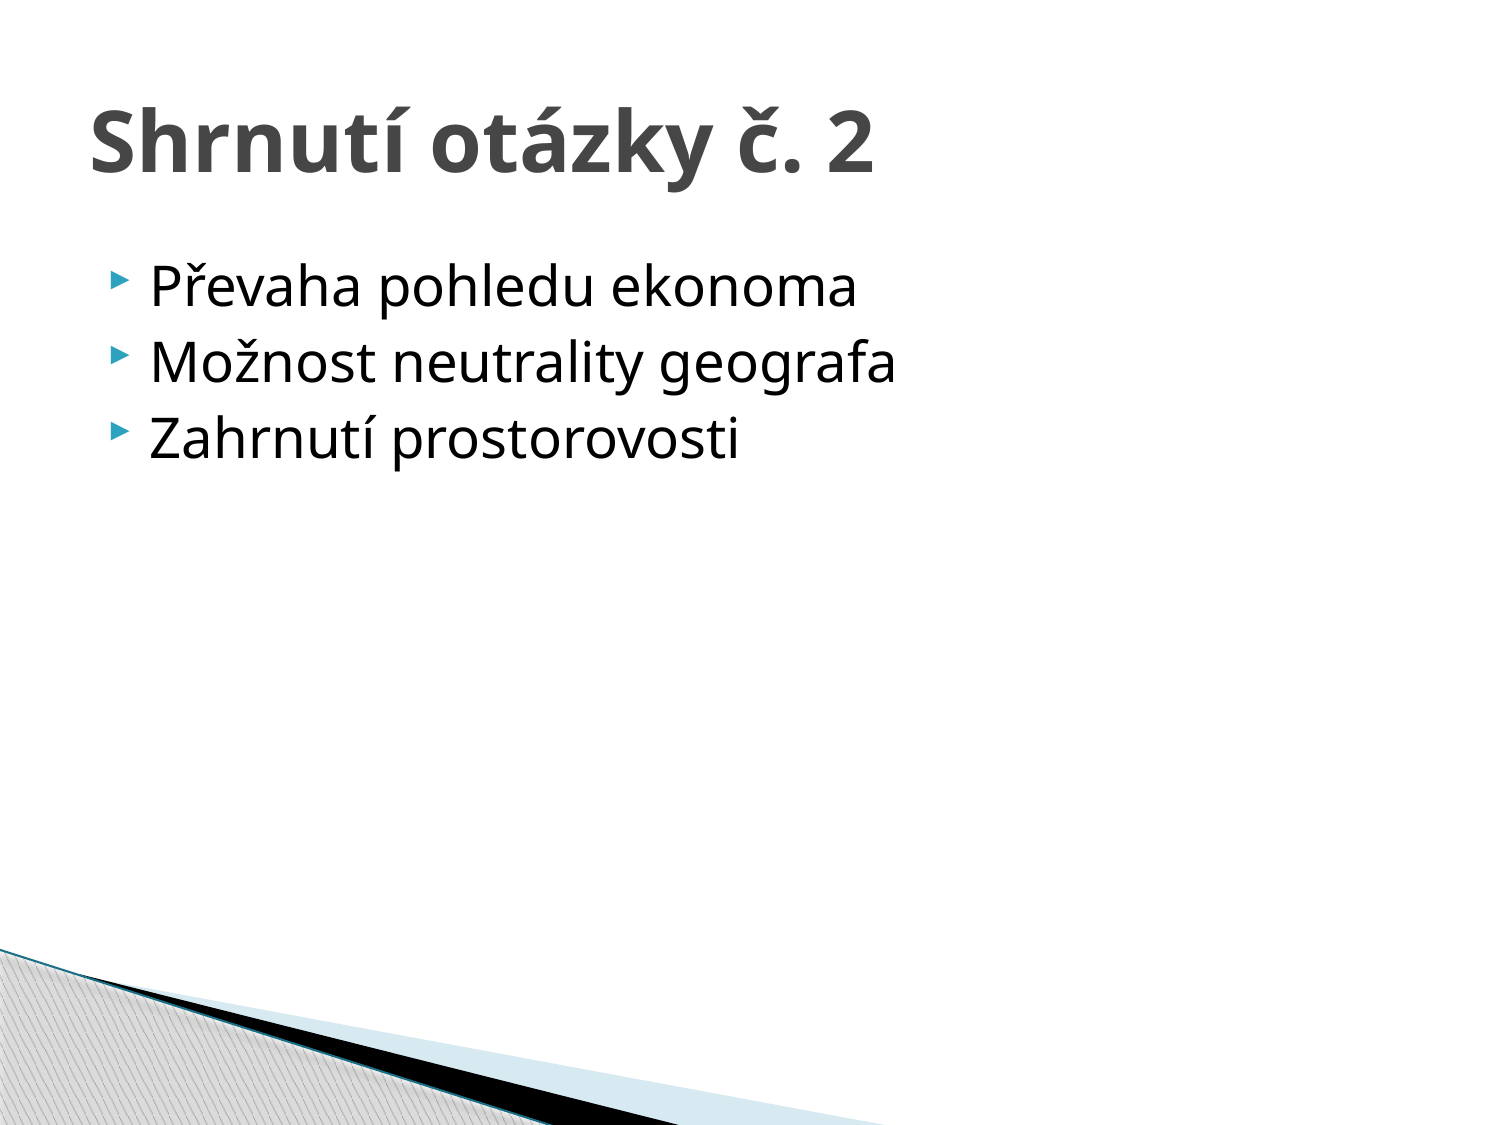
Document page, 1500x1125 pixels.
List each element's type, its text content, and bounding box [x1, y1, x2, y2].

list Převaha pohledu ekonoma Možnost neutrality geografa Zahrnutí prostorovosti [75, 243, 1425, 986]
title Shrnutí otázky č. 2 [75, 45, 1425, 233]
